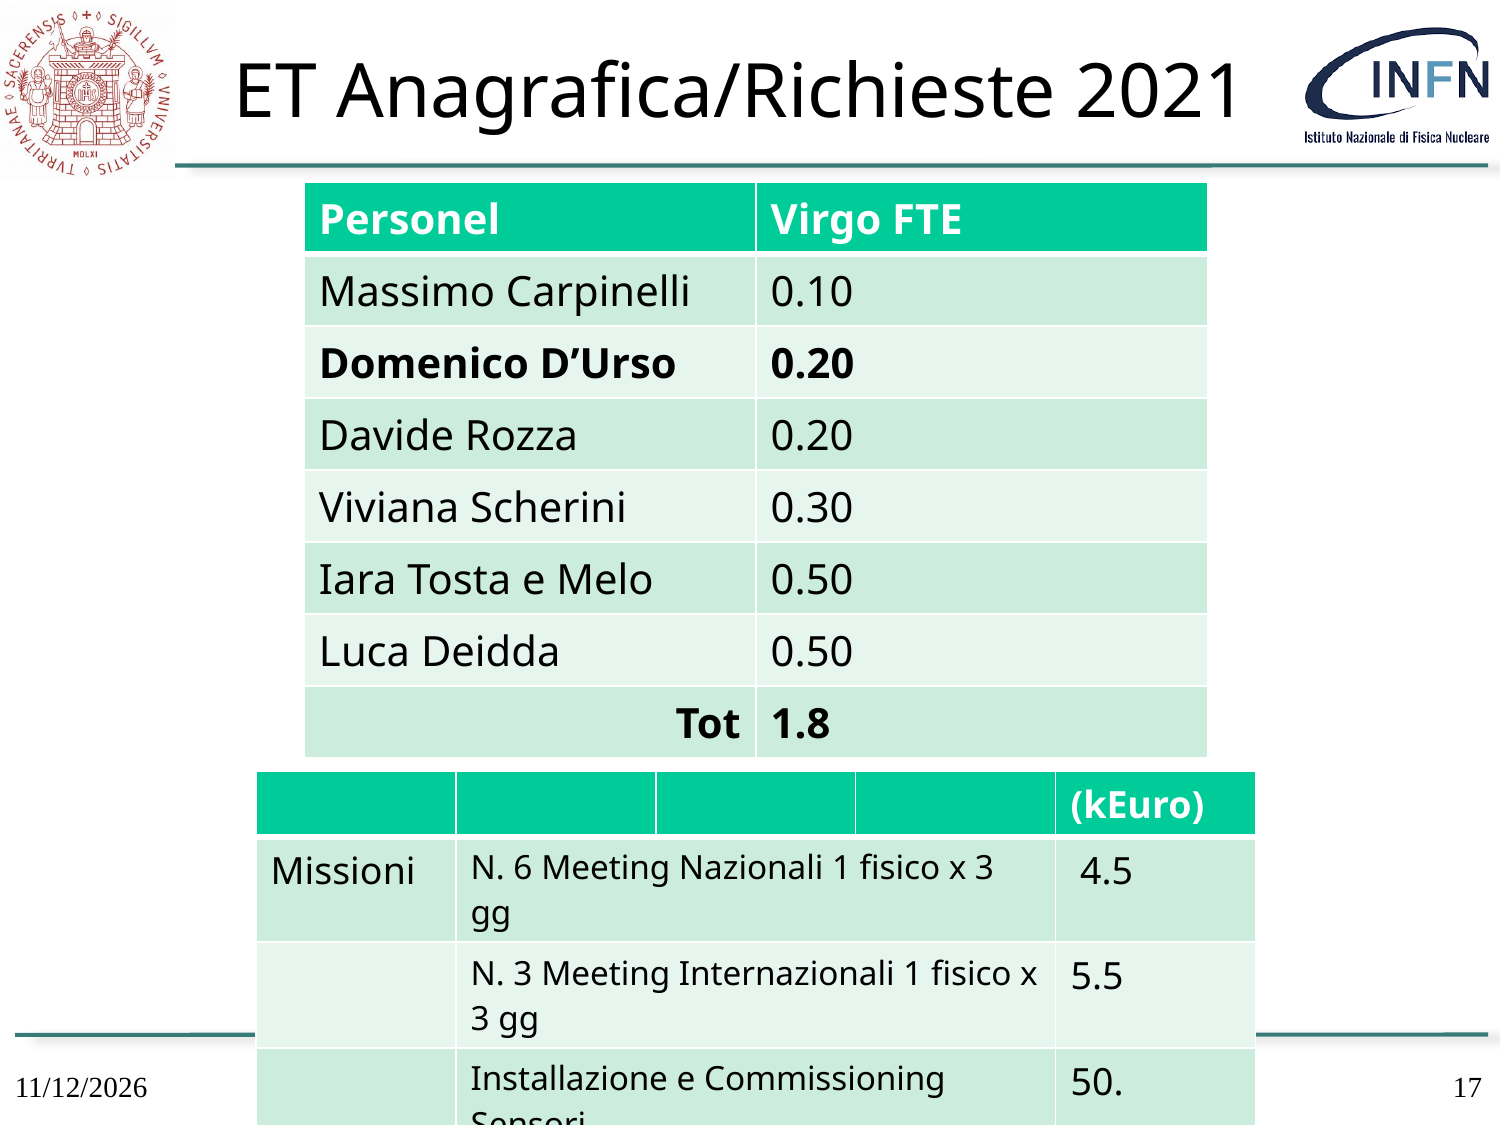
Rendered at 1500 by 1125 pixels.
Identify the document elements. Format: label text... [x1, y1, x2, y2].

table_cell Massimo Carpinelli [305, 257, 755, 325]
table_cell 0.30 [757, 471, 1207, 541]
table_cell Tot [305, 687, 755, 757]
table_cell 0.50 [757, 543, 1207, 613]
table_header [657, 772, 855, 834]
table_cell 0.20 [757, 399, 1207, 469]
table_cell 5.5 [1056, 943, 1255, 1047]
title ET Anagrafica/Richieste 2021 [173, 10, 1309, 165]
table_header [257, 772, 455, 834]
table_header [856, 772, 1055, 834]
picture [1309, 15, 1500, 155]
table_cell Installazione e Commissioning Sensori [457, 1049, 1055, 1125]
table_cell Domenico D’Urso [305, 327, 755, 397]
table_cell 4.5 [1056, 840, 1255, 941]
slide_number 17 [1256, 1034, 1498, 1112]
table_header Personel [305, 183, 755, 251]
table_cell Iara Tosta e Melo [305, 543, 755, 613]
table_cell 1.8 [757, 687, 1207, 757]
table_cell N. 6 Meeting Nazionali 1 fisico x 3 gg [457, 840, 1055, 941]
table_cell [257, 943, 455, 1047]
table_cell Viviana Scherini [305, 471, 755, 541]
table_cell Luca Deidda [305, 615, 755, 685]
table_cell 50. [1056, 1049, 1255, 1125]
table_header [457, 772, 655, 834]
table_header (kEuro) [1056, 772, 1255, 834]
table_header Virgo FTE [757, 183, 1207, 251]
table_cell N. 3 Meeting Internazionali 1 fisico x 3 gg [457, 943, 1055, 1047]
picture [0, 5, 175, 180]
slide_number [0, 1034, 255, 1112]
table_cell 0.50 [757, 615, 1207, 685]
table_cell Davide Rozza [305, 399, 755, 469]
table_cell 0.20 [757, 327, 1207, 397]
table_cell Missioni [257, 840, 455, 941]
table_cell [257, 1049, 455, 1125]
table_cell 0.10 [757, 257, 1207, 325]
